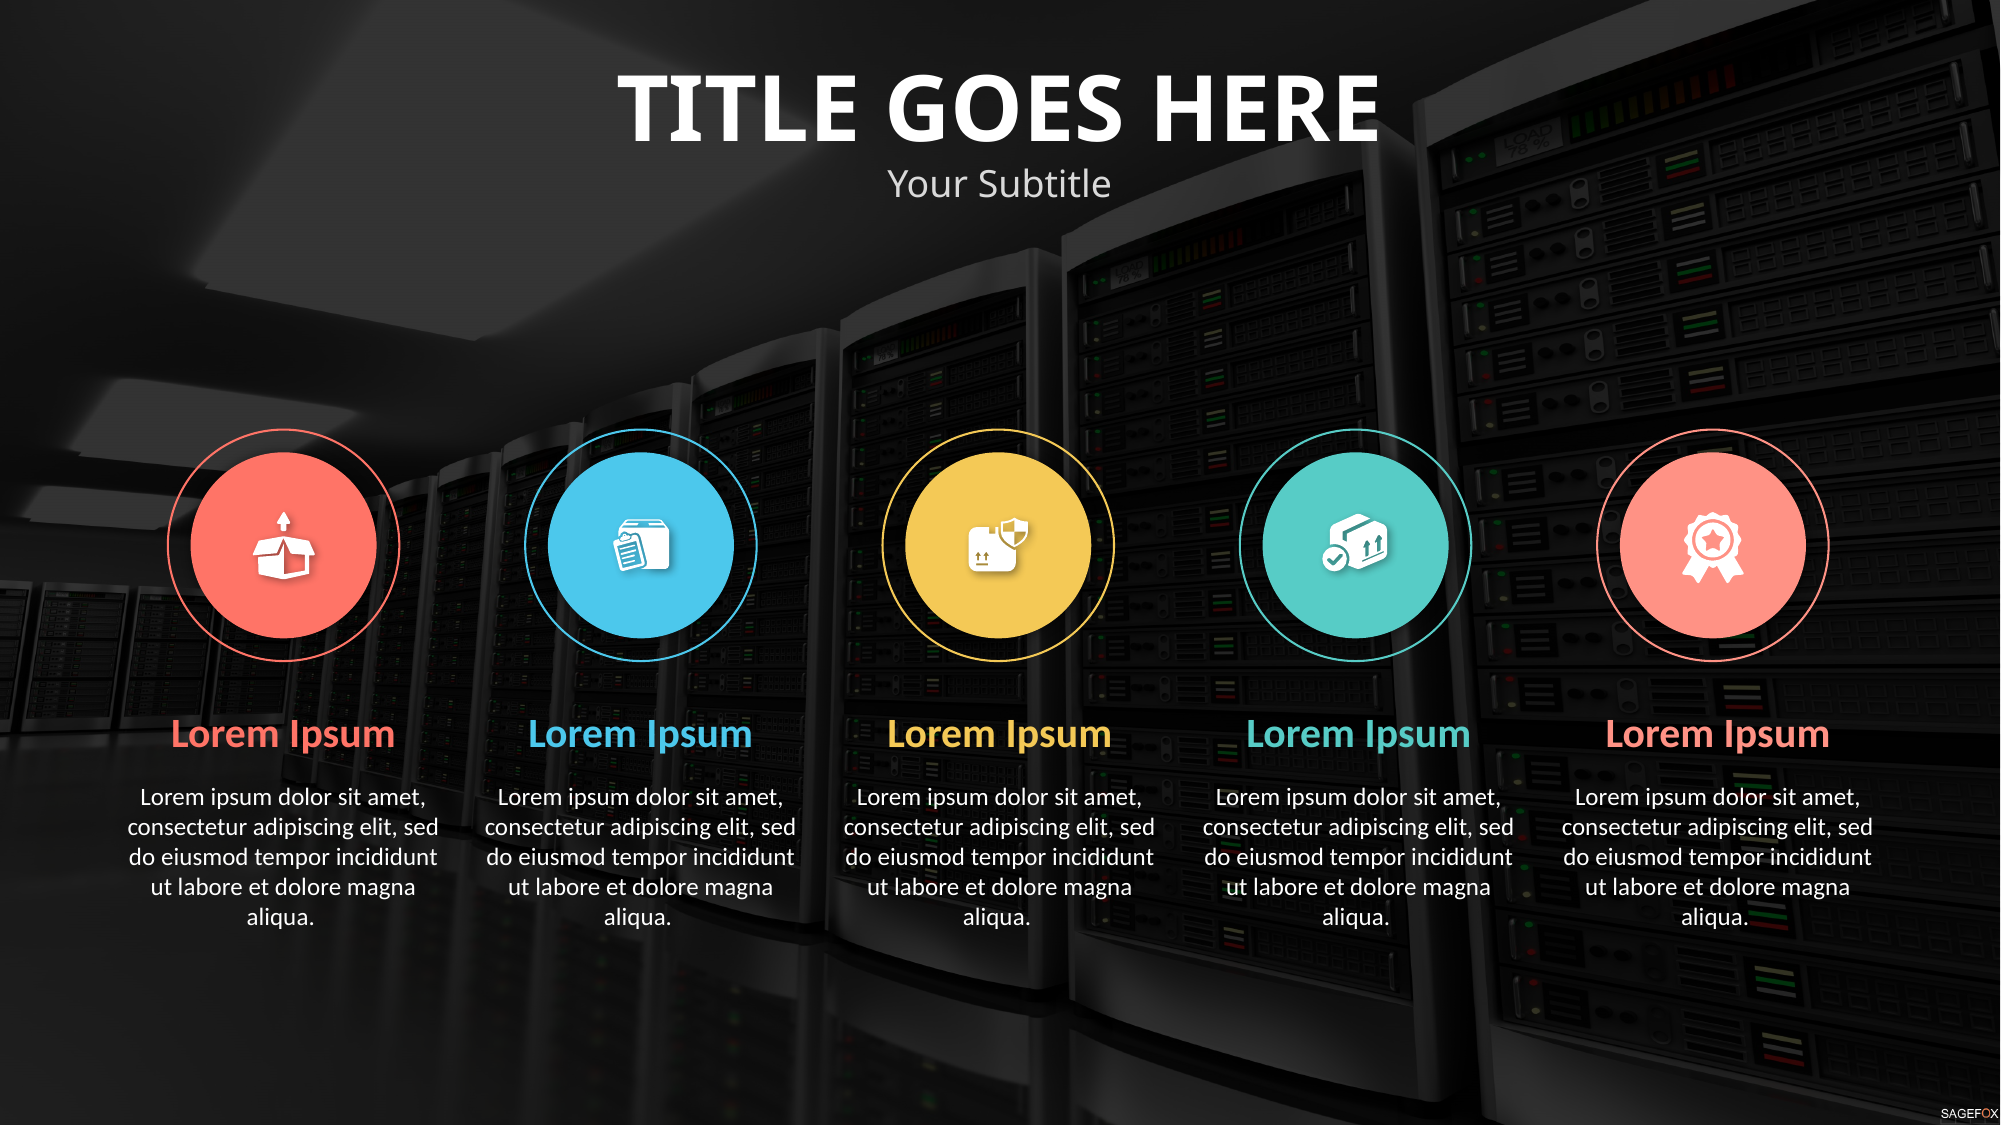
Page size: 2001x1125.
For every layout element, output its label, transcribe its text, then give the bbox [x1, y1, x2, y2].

text_box TITLE GOES HERE Your Subtitle [548, 42, 1452, 212]
text_box Lorem Ipsum Lorem ipsum dolor sit amet, consectetur adipiscing elit, sed do eiusmod tempor incididunt ut labore et dolore magna aliqua. [468, 698, 814, 983]
text_box Lorem Ipsum Lorem ipsum dolor sit amet, consectetur adipiscing elit, sed do eiusmod tempor incididunt ut labore et dolore magna aliqua. [827, 698, 1173, 983]
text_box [525, 429, 757, 662]
text_box Lorem Ipsum Lorem ipsum dolor sit amet, consectetur adipiscing elit, sed do eiusmod tempor incididunt ut labore et dolore magna aliqua. [1186, 698, 1532, 983]
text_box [167, 429, 400, 662]
picture [0, 0, 2001, 1125]
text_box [1239, 429, 1472, 662]
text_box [1681, 512, 1744, 584]
text_box Lorem Ipsum Lorem ipsum dolor sit amet, consectetur adipiscing elit, sed do eiusmod tempor incididunt ut labore et dolore magna aliqua. [1545, 698, 1891, 983]
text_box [882, 429, 1114, 662]
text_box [1597, 429, 1829, 662]
text_box Lorem Ipsum Lorem ipsum dolor sit amet, consectetur adipiscing elit, sed do eiusmod tempor incididunt ut labore et dolore magna aliqua. [111, 698, 457, 983]
